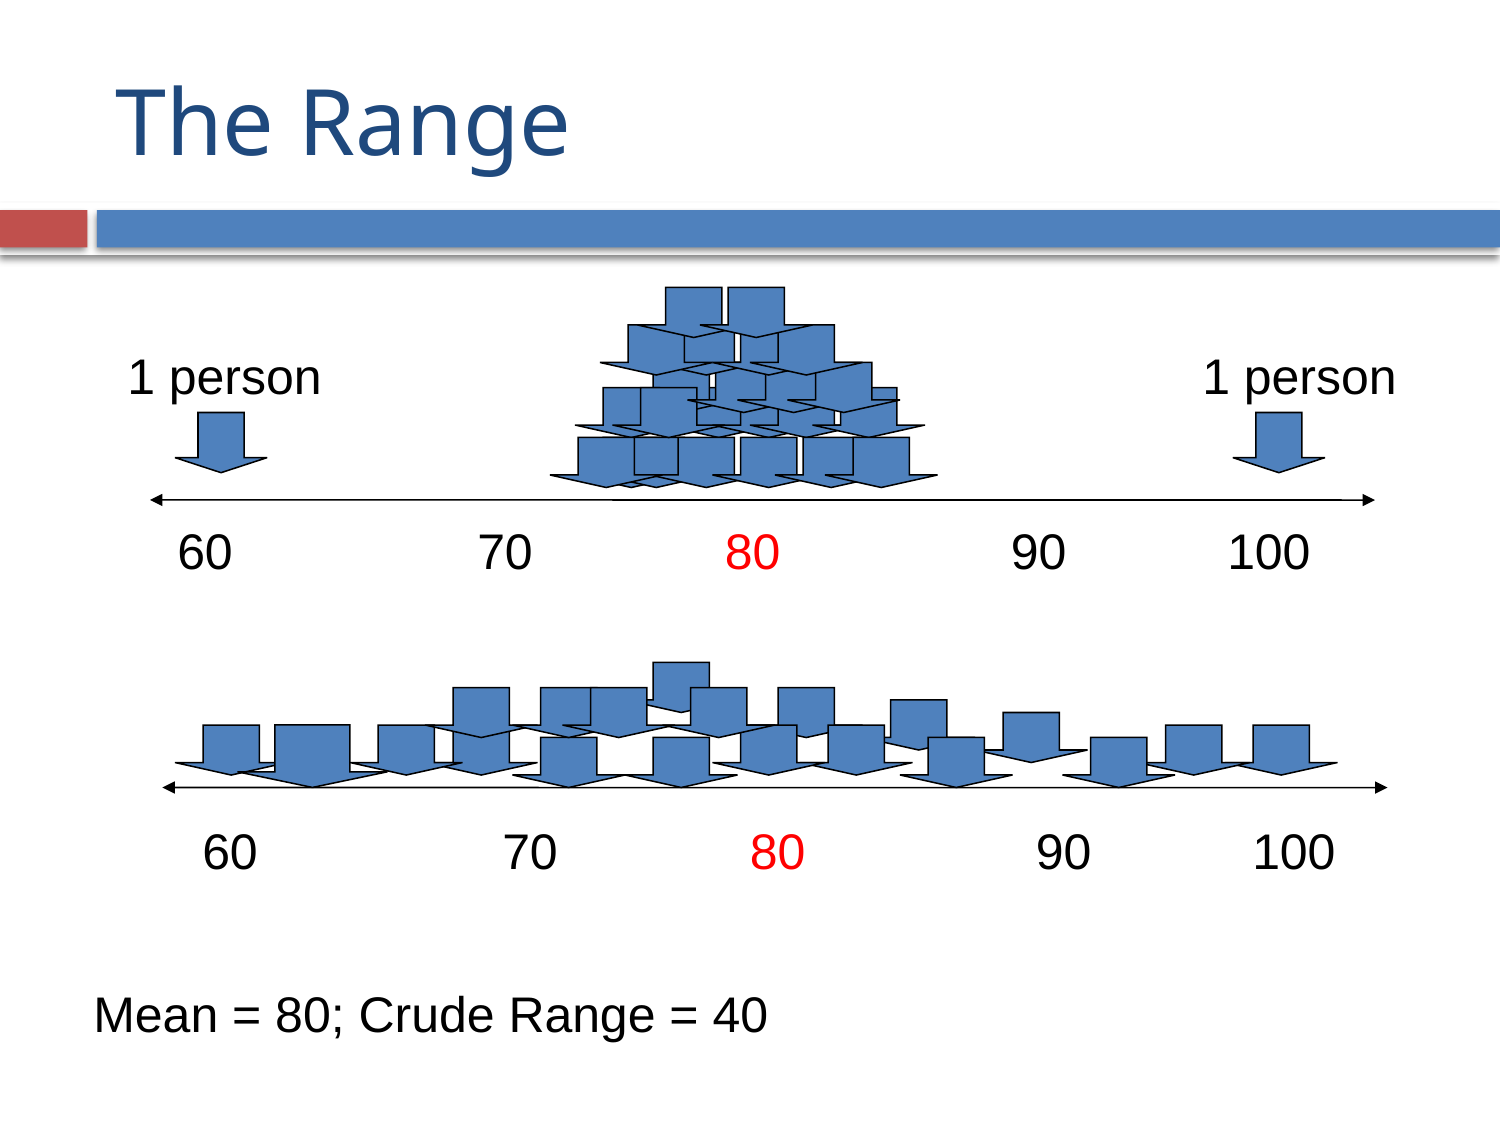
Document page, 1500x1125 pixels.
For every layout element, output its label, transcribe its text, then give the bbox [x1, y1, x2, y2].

text_box [900, 737, 1013, 788]
text_box [1232, 413, 1326, 473]
text_box [575, 387, 648, 437]
text_box [812, 401, 925, 437]
text_box [697, 406, 740, 425]
text_box [174, 413, 268, 473]
text_box [425, 687, 525, 738]
text_box [774, 437, 856, 488]
text_box [721, 408, 785, 437]
text_box [787, 362, 901, 413]
text_box 1 person [1187, 337, 1438, 413]
text_box [612, 387, 726, 438]
text_box [562, 687, 667, 738]
text_box [1239, 725, 1338, 776]
text_box [710, 387, 715, 399]
text_box [174, 725, 274, 776]
text_box 60 70 80 90 100 [162, 512, 1338, 588]
text_box [150, 493, 1375, 507]
text_box [885, 699, 947, 751]
text_box [137, 762, 1413, 838]
text_box [1062, 737, 1176, 788]
text_box [647, 662, 710, 713]
text_box [814, 725, 913, 776]
text_box [713, 333, 787, 376]
text_box [662, 687, 775, 738]
text_box [694, 427, 743, 437]
text_box [685, 331, 735, 362]
text_box [637, 287, 723, 338]
text_box [683, 363, 737, 376]
text_box [872, 387, 897, 399]
text_box 1 person [112, 337, 363, 413]
text_box [445, 732, 538, 776]
text_box [699, 287, 813, 338]
text_box [653, 370, 710, 399]
text_box 60 70 80 90 100 [187, 812, 1363, 888]
text_box [631, 477, 681, 488]
text_box [625, 737, 738, 788]
text_box [635, 437, 678, 474]
text_box [697, 403, 711, 409]
text_box [750, 324, 863, 376]
text_box [737, 371, 819, 413]
text_box [512, 687, 593, 738]
title The Range [100, 37, 1438, 200]
text_box [750, 408, 836, 437]
text_box [512, 737, 625, 788]
text_box [778, 687, 835, 738]
text_box [687, 369, 769, 413]
text_box [658, 437, 736, 488]
text_box [825, 437, 938, 488]
text_box [237, 724, 388, 788]
text_box [549, 437, 663, 488]
text_box [712, 725, 826, 776]
text_box [620, 483, 643, 488]
text_box [600, 324, 713, 376]
text_box Mean = 80; Crude Range = 40 [78, 974, 784, 1050]
text_box [1147, 725, 1251, 776]
text_box [985, 712, 1088, 763]
text_box [712, 437, 798, 488]
text_box [350, 725, 463, 776]
